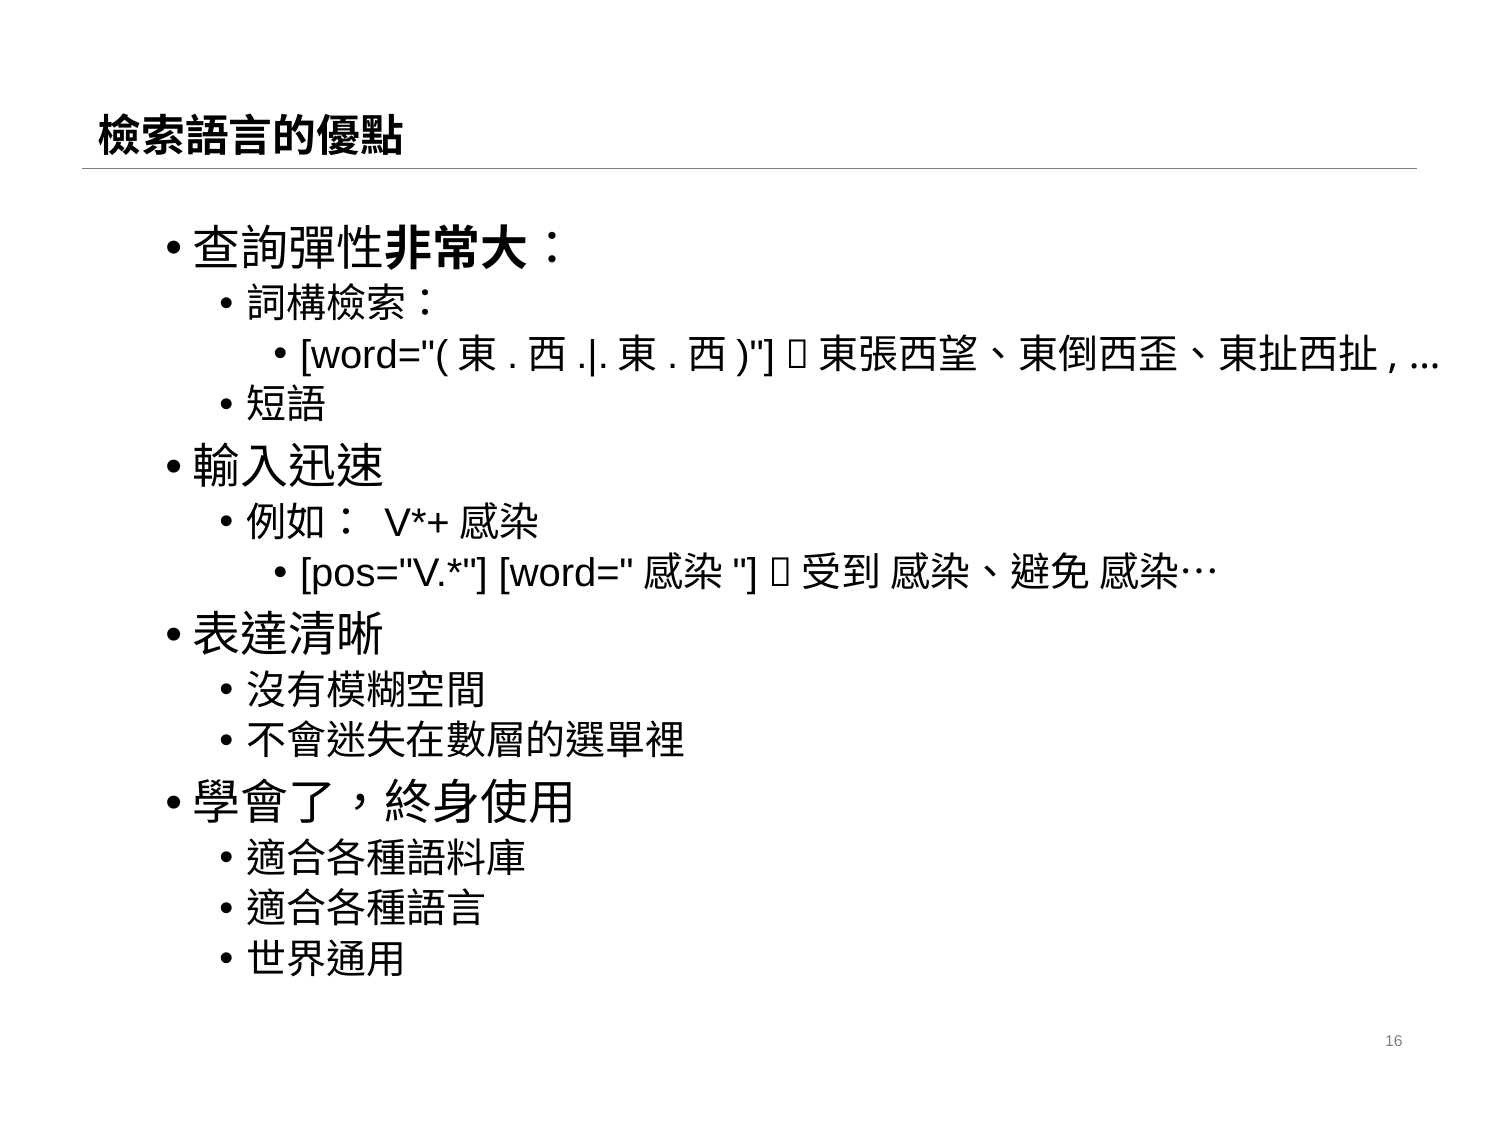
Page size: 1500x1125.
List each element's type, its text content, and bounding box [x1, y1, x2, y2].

list 查詢彈性非常大： 詞構檢索： [word="(東.西.|.東.西)"] 東張西望、東倒西歪、東扯西扯, … 短語 輸入迅速 例如： V*+感染 [pos="V.*"] [word="感染"] 受到 感染、避免 感染… 表達清晰 沒有模糊空間 不會迷失在數層的選單裡 學會了，終身使用 適合各種語料庫 適合各種語言 世界通用 [150, 216, 1466, 1013]
slide_number 16 [1059, 1023, 1418, 1058]
title 檢索語言的優點 [82, 0, 1418, 169]
